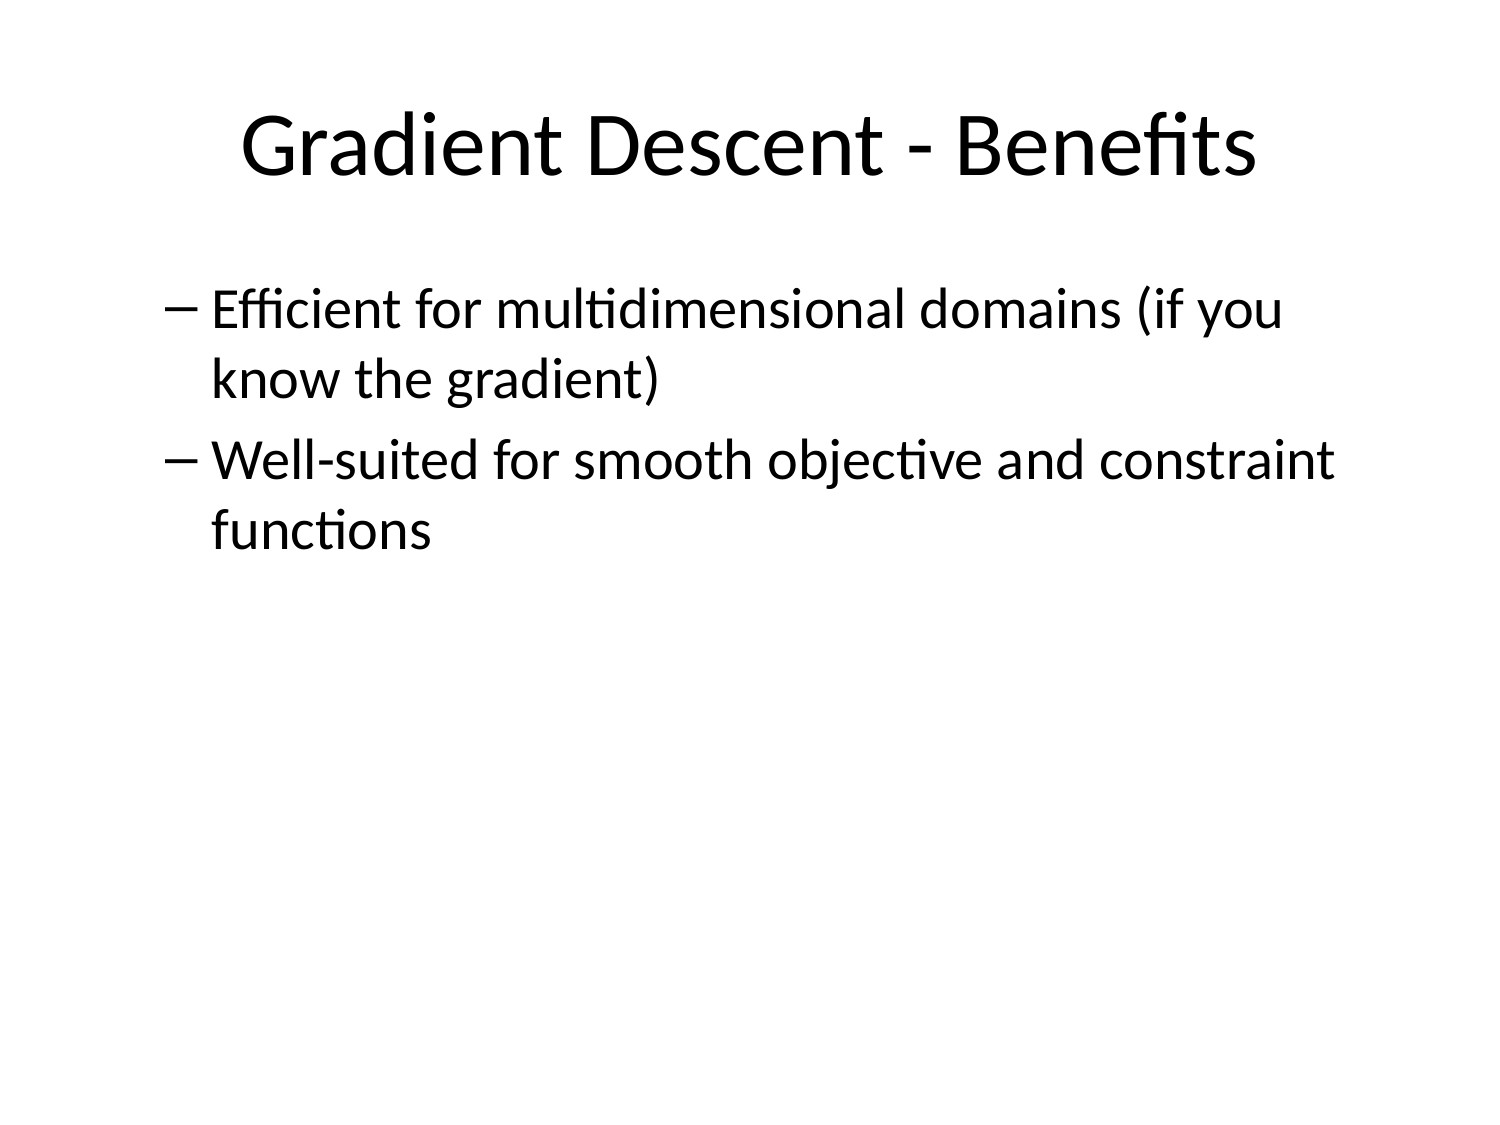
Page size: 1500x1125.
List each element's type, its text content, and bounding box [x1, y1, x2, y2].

title Gradient Descent - Benefits [75, 45, 1425, 233]
list Efficient for multidimensional domains (if you know the gradient) Well-suited for smooth objective and constraint functions [75, 262, 1425, 1005]
